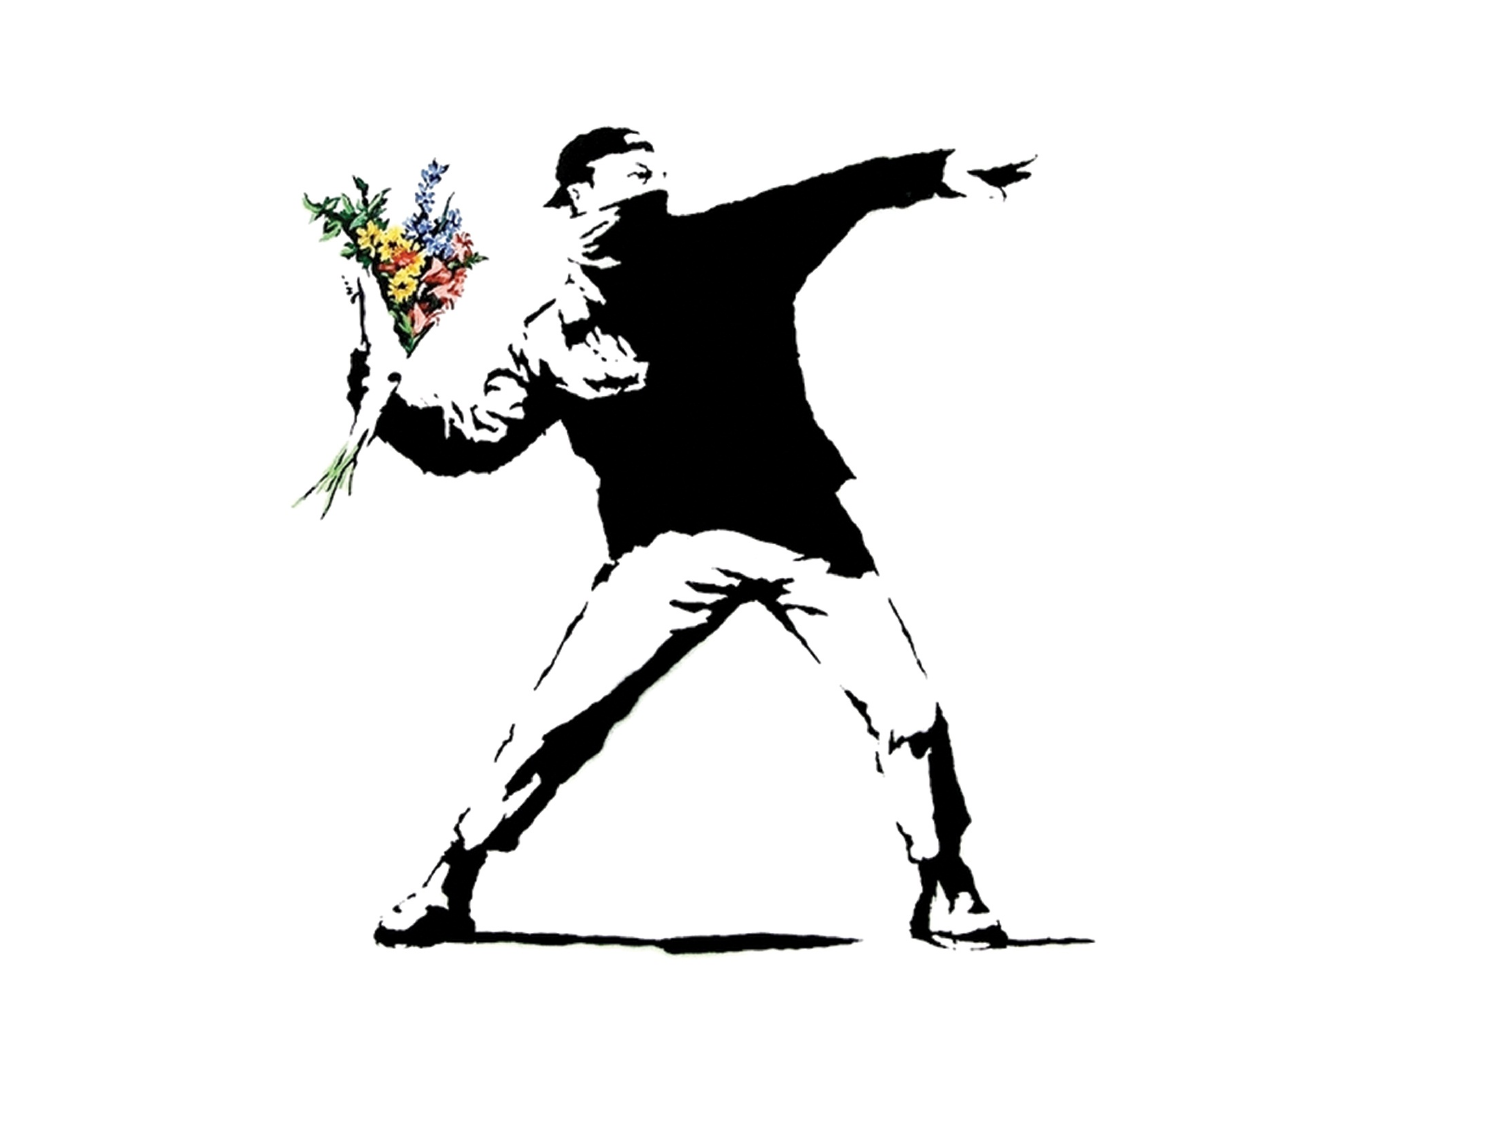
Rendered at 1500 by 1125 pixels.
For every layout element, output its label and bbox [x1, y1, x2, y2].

picture [249, 99, 1138, 988]
